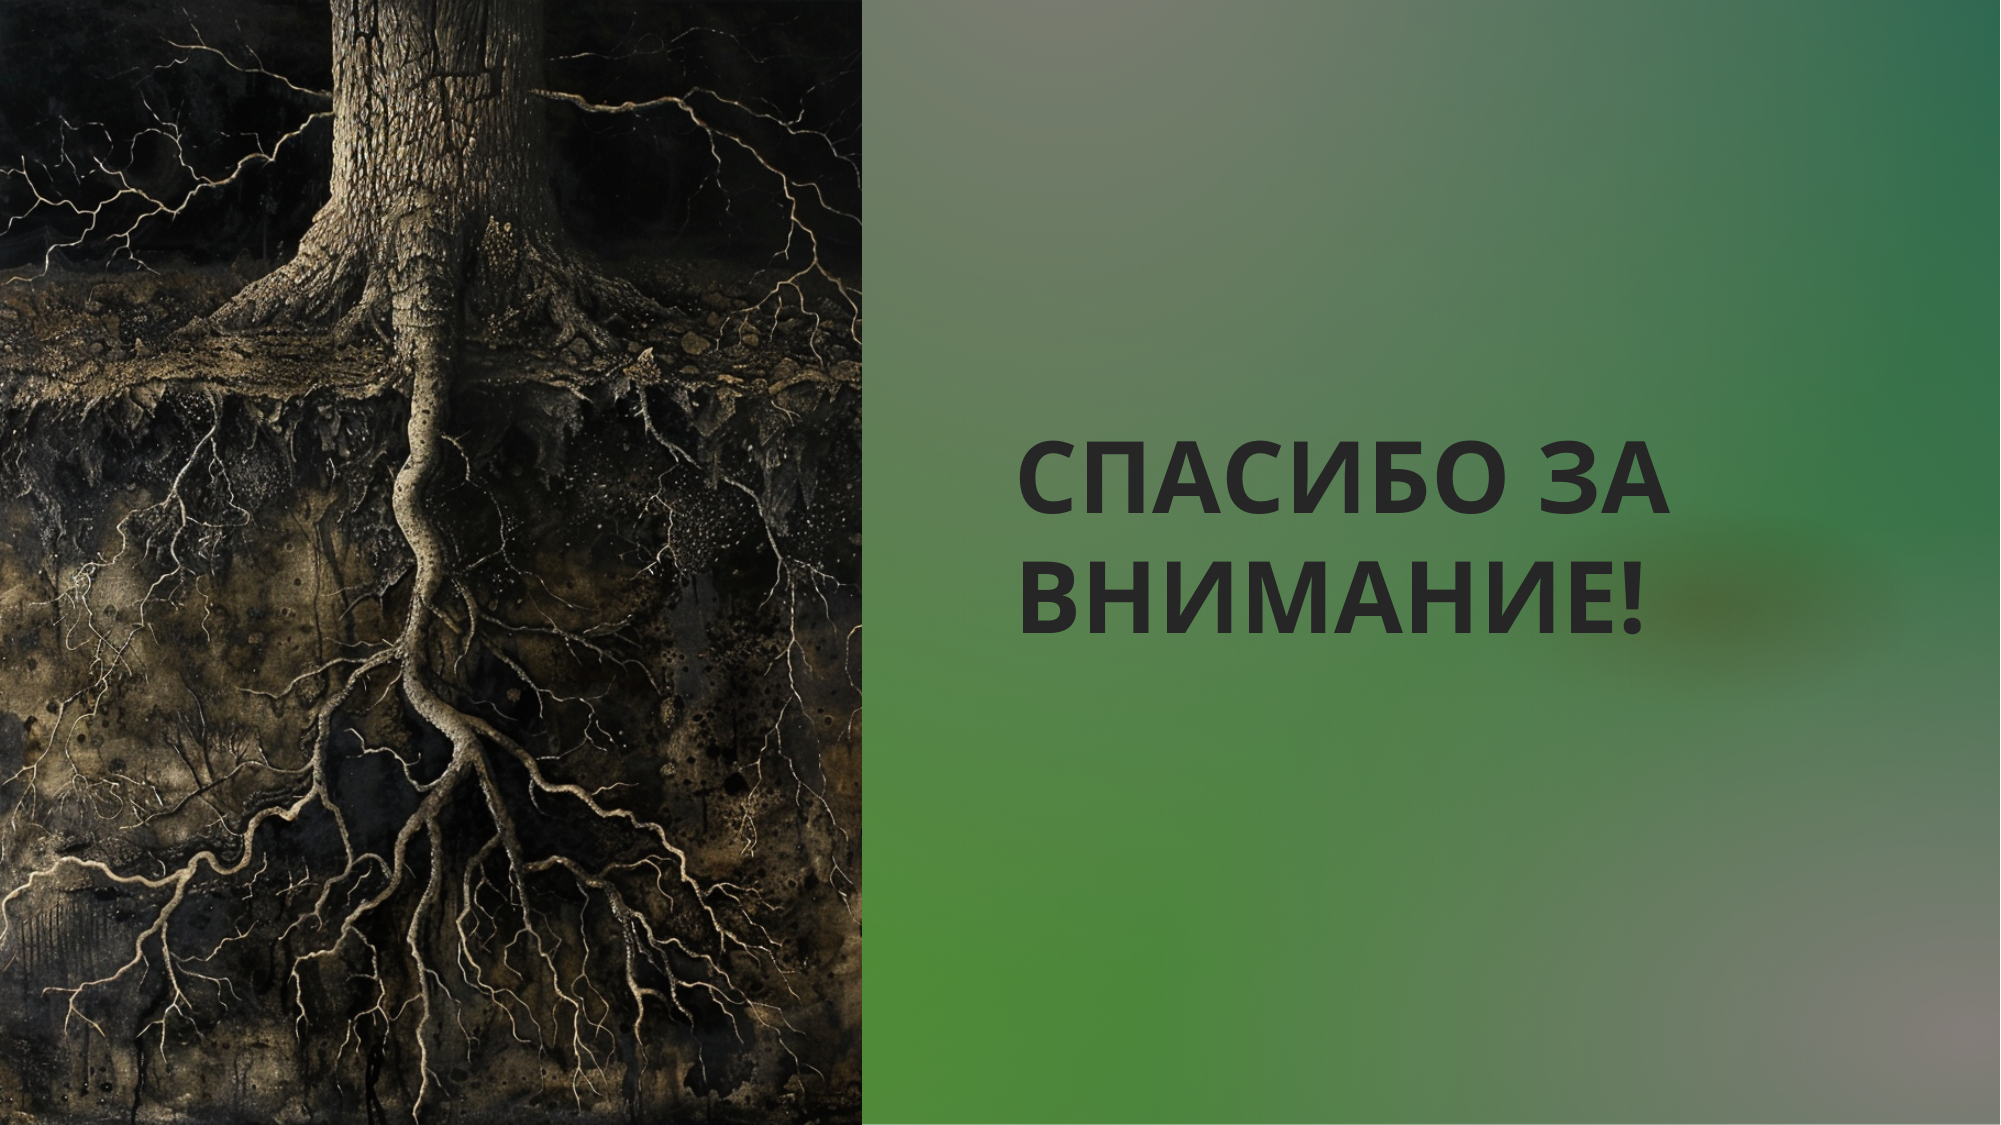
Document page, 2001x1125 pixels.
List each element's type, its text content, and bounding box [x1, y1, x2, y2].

text_box СПАСИБО ЗА ВНИМАНИЕ! [999, 406, 1904, 624]
picture [0, 0, 862, 1125]
